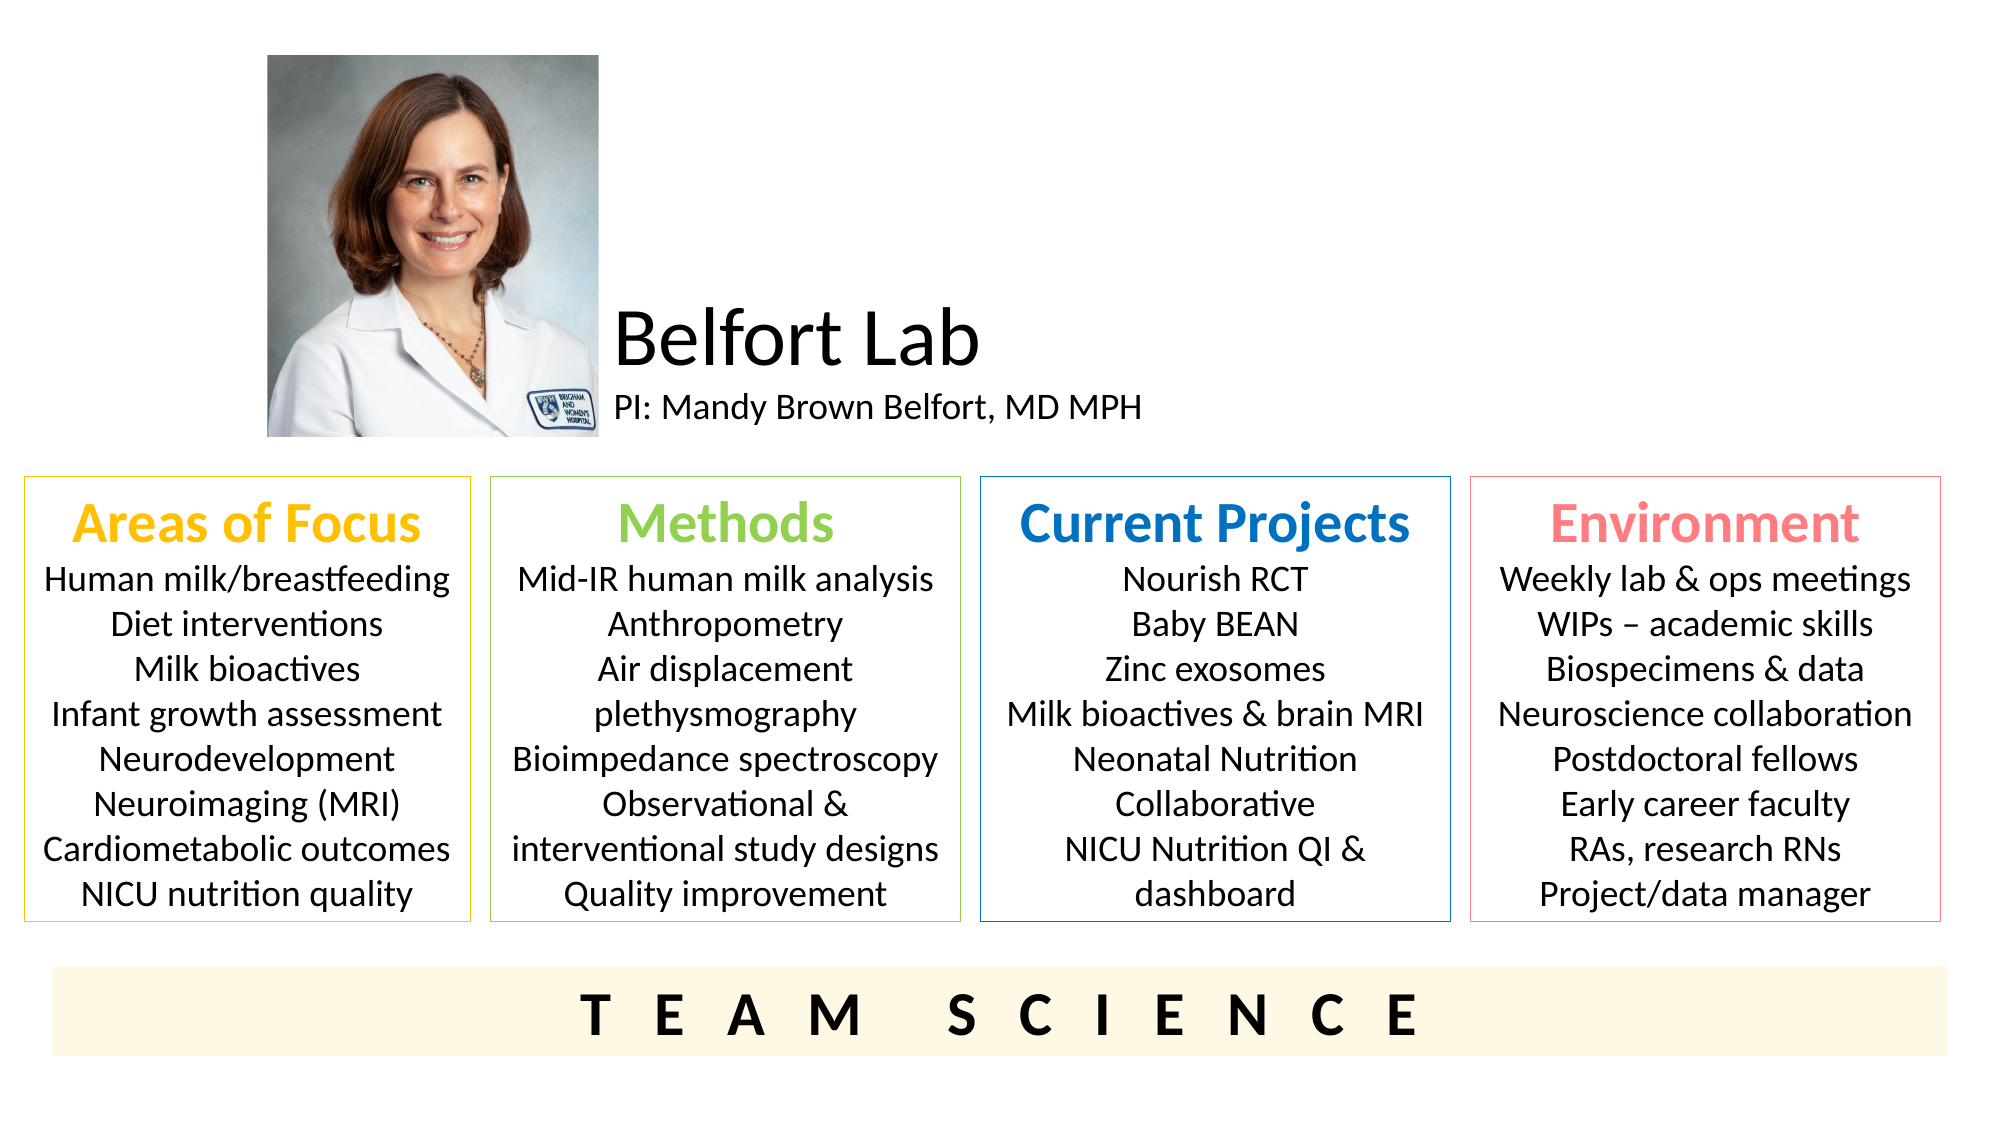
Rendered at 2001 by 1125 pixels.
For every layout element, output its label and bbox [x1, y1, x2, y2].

text_box [267, 55, 1184, 437]
text_box [24, 476, 1948, 1057]
